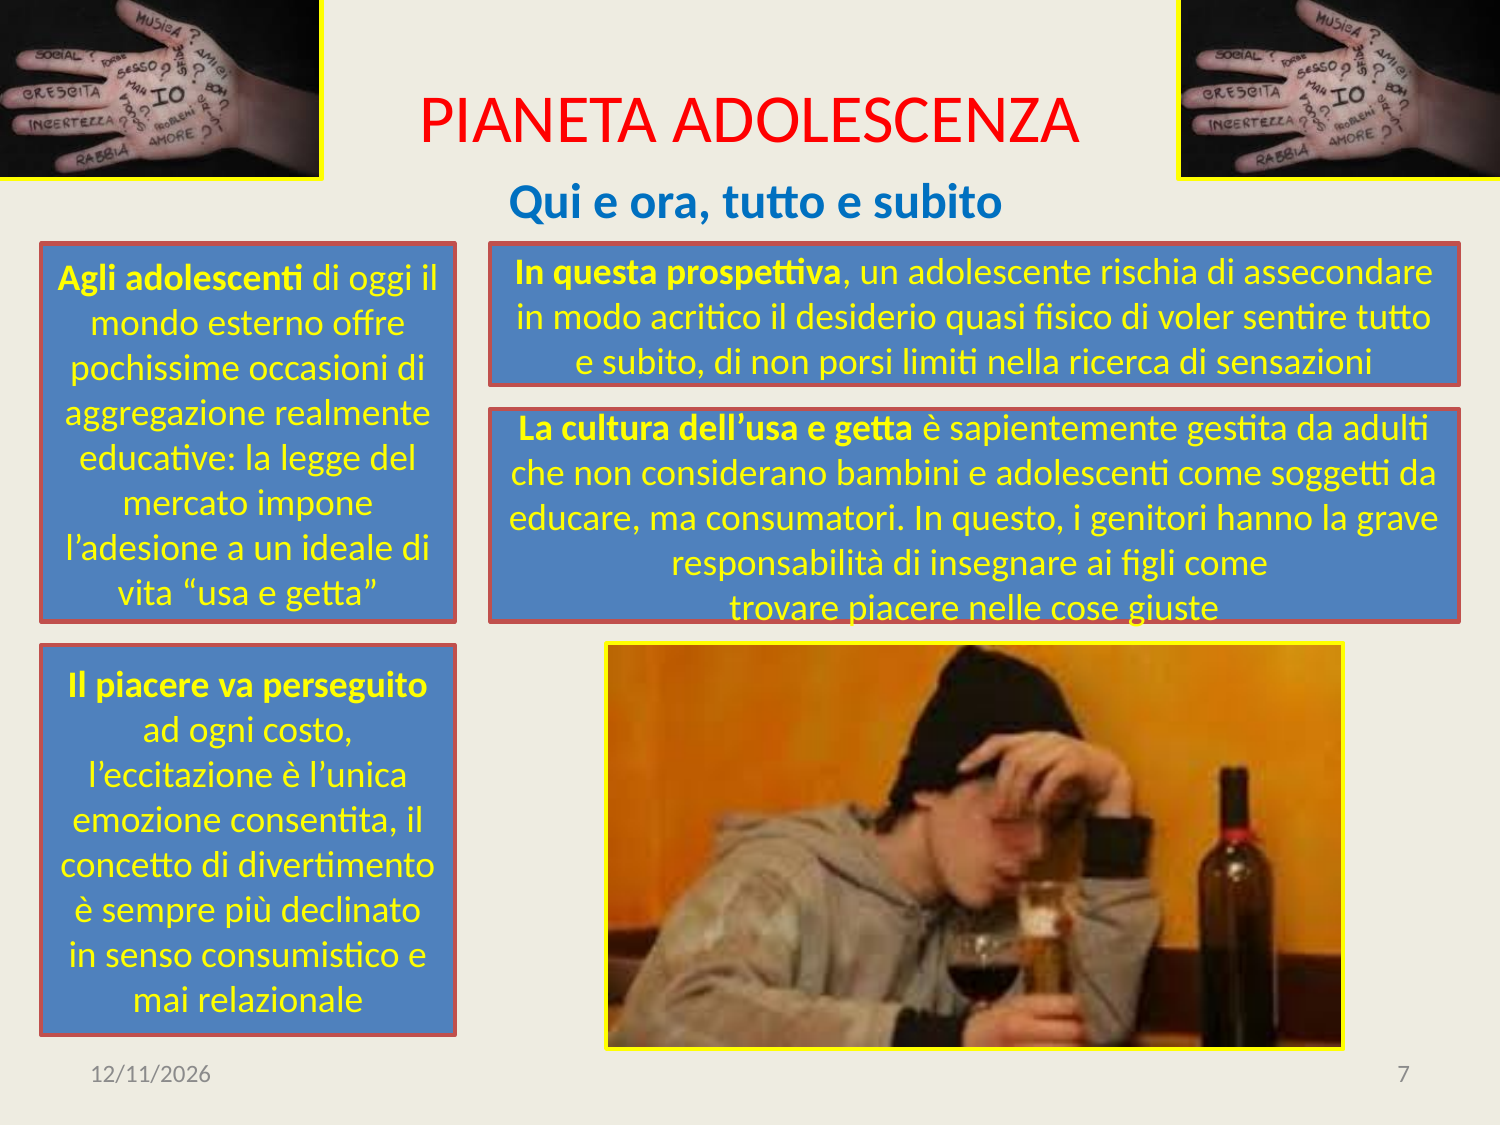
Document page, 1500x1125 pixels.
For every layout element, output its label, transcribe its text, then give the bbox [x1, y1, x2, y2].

subtitle Qui e ora, tutto e subito [100, 160, 1412, 291]
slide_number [75, 1042, 425, 1103]
text_box Il piacere va perseguito ad ogni costo, l’eccitazione è l’unica emozione consentita, il concetto di divertimento è sempre più declinato in senso consumistico e mai relazionale [39, 643, 457, 1037]
picture [0, 0, 320, 178]
picture [608, 644, 1342, 1048]
slide_number 7 [1074, 1042, 1425, 1103]
title PIANETA ADOLESCENZA [324, 66, 1175, 160]
picture [1180, 0, 1500, 178]
text_box La cultura dell’usa e getta è sapientemente gestita da adulti che non considerano bambini e adolescenti come soggetti da educare, ma consumatori. In questo, i genitori hanno la grave responsabilità di insegnare ai figli come trovare piacere nelle cose giuste [488, 407, 1461, 624]
text_box In questa prospettiva, un adolescente rischia di assecondare in modo acritico il desiderio quasi fisico di voler sentire tutto e subito, di non porsi limiti nella ricerca di sensazioni [488, 241, 1461, 387]
text_box Agli adolescenti di oggi il mondo esterno offre pochissime occasioni di aggregazione realmente educative: la legge del mercato impone l’adesione a un ideale di vita “usa e getta” [39, 241, 457, 624]
